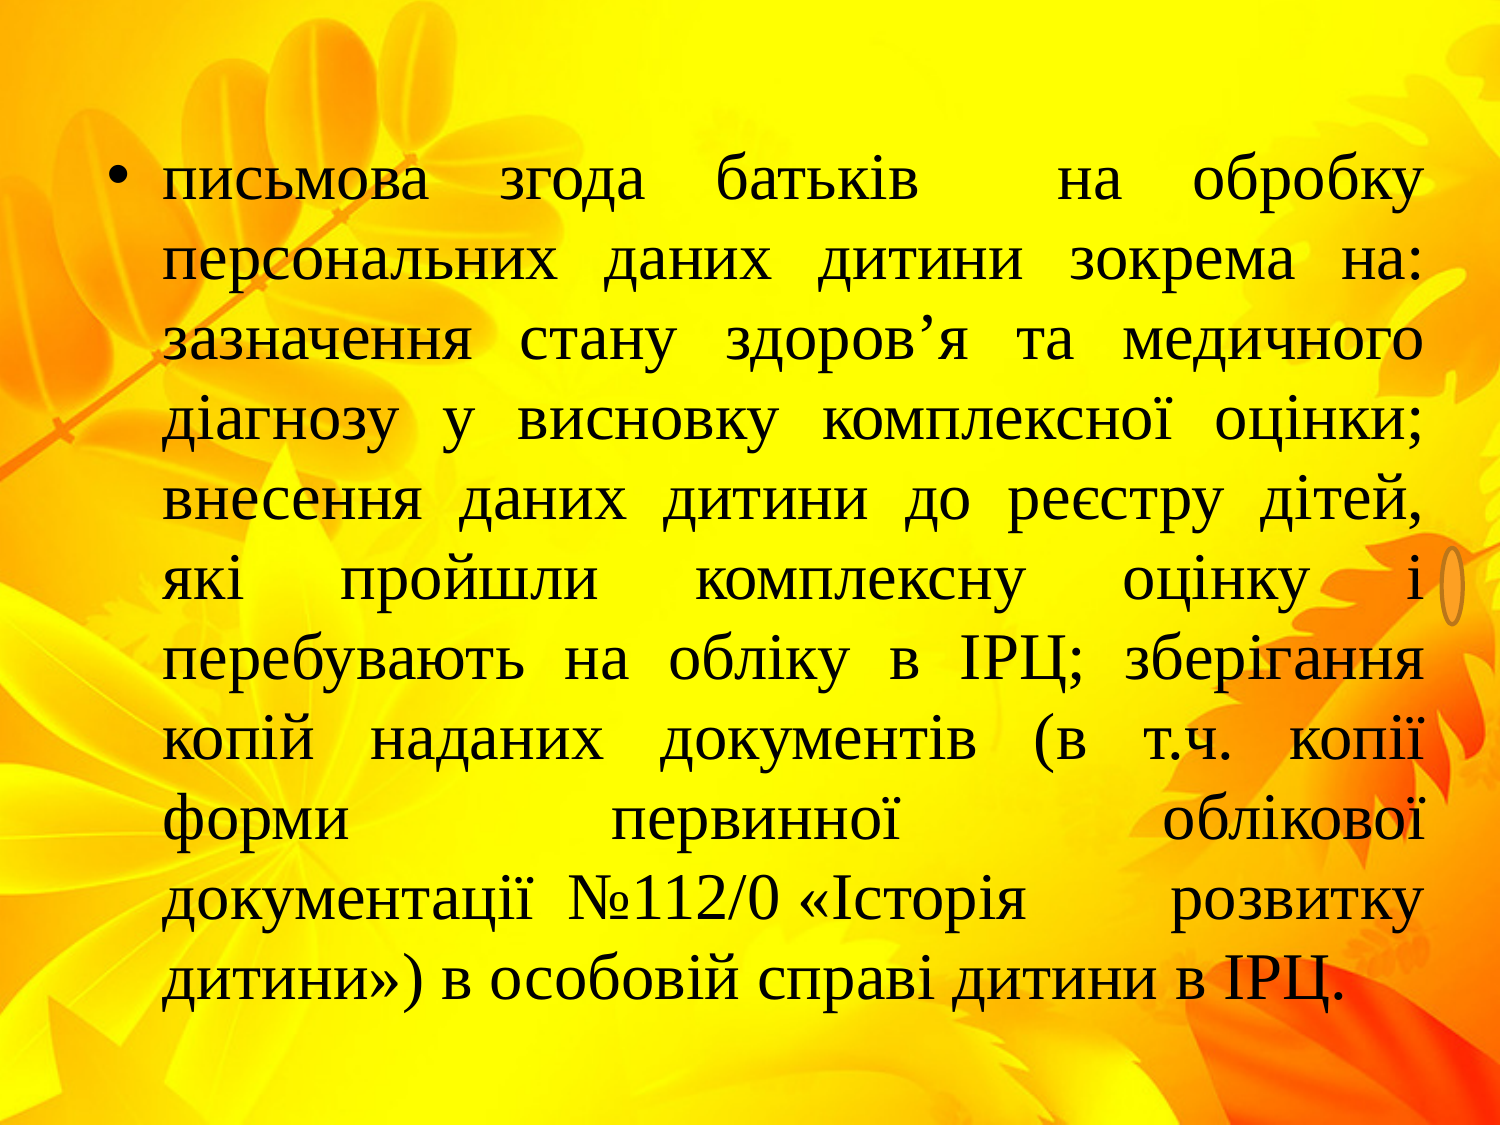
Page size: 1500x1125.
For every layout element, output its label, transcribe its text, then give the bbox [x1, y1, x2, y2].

list письмова згода батьків на обробку персональних даних дитини зокрема на: зазначення стану здоров’я та медичного діагнозу у висновку комплексної оцінки; внесення даних дитини до реєстру дітей, які пройшли комплексну оцінку і перебувають на обліку в ІРЦ; зберігання копій наданих документів (в т.ч. копії форми первинної облікової документації №112/0 «Історія розвитку дитини») в особовій справі дитини в ІРЦ. [91, 125, 1442, 996]
text_box [1439, 545, 1465, 627]
picture [0, 0, 1500, 1125]
